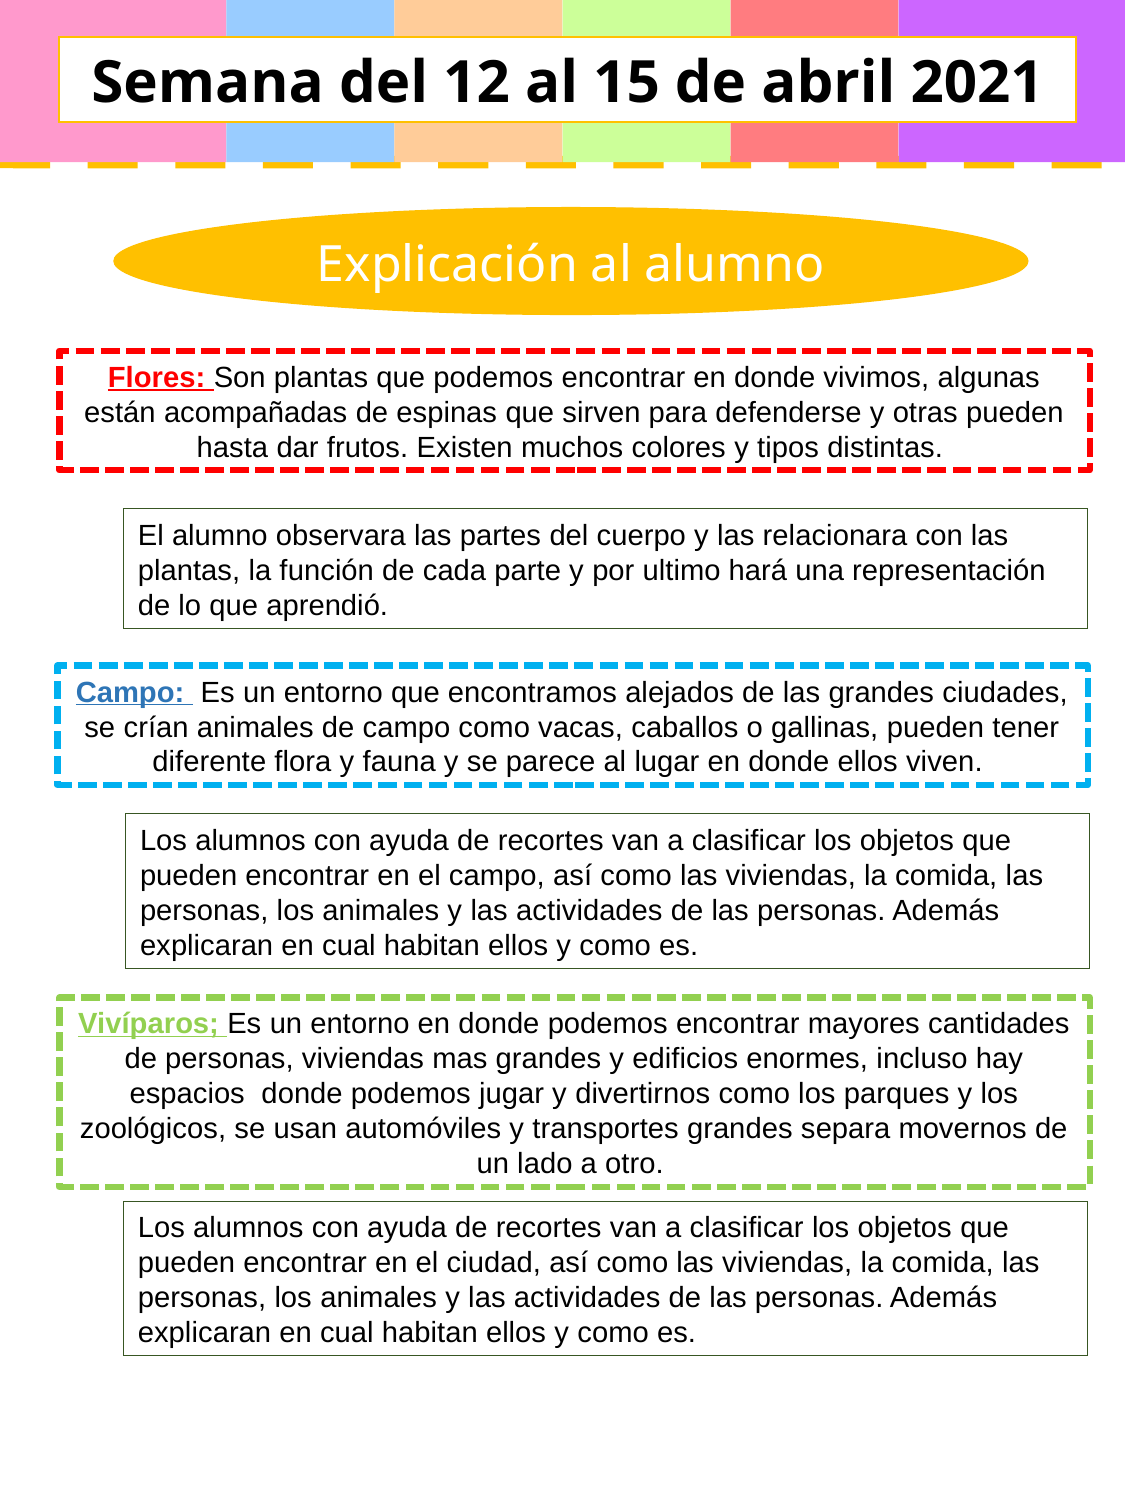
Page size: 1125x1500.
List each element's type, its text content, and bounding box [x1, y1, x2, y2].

text_box [225, 0, 393, 36]
text_box [729, 0, 897, 36]
text_box Explicación al alumno [112, 205, 1030, 317]
text_box [897, 0, 1125, 162]
text_box Vivíparos; Es un entorno en donde podemos encontrar mayores cantidades de personas, viviendas mas grandes y edificios enormes, incluso hay espacios donde podemos jugar y divertirnos como los parques y los zoológicos, se usan automóviles y transportes grandes separa movernos de un lado a otro. [59, 997, 1090, 1188]
text_box El alumno observara las partes del cuerpo y las relacionara con las plantas, la función de cada parte y por ultimo hará una representación de lo que aprendió. [123, 508, 1088, 629]
text_box [561, 123, 729, 162]
text_box [225, 123, 393, 162]
text_box [0, 0, 225, 162]
text_box [561, 0, 729, 36]
text_box Los alumnos con ayuda de recortes van a clasificar los objetos que pueden encontrar en el ciudad, así como las viviendas, la comida, las personas, los animales y las actividades de las personas. Además explicaran en cual habitan ellos y como es. [123, 1201, 1088, 1356]
text_box Campo: Es un entorno que encontramos alejados de las grandes ciudades, se crían animales de campo como vacas, caballos o gallinas, pueden tener diferente flora y fauna y se parece al lugar en donde ellos viven. [57, 665, 1088, 786]
text_box Flores: Son plantas que podemos encontrar en donde vivimos, algunas están acompañadas de espinas que sirven para defenderse y otras pueden hasta dar frutos. Existen muchos colores y tipos distintas. [59, 350, 1090, 471]
text_box Semana del 12 al 15 de abril 2021 [58, 36, 1077, 123]
text_box [393, 123, 561, 162]
text_box Los alumnos con ayuda de recortes van a clasificar los objetos que pueden encontrar en el campo, así como las viviendas, la comida, las personas, los animales y las actividades de las personas. Además explicaran en cual habitan ellos y como es. [125, 813, 1090, 969]
text_box [393, 0, 561, 36]
text_box [729, 123, 897, 162]
